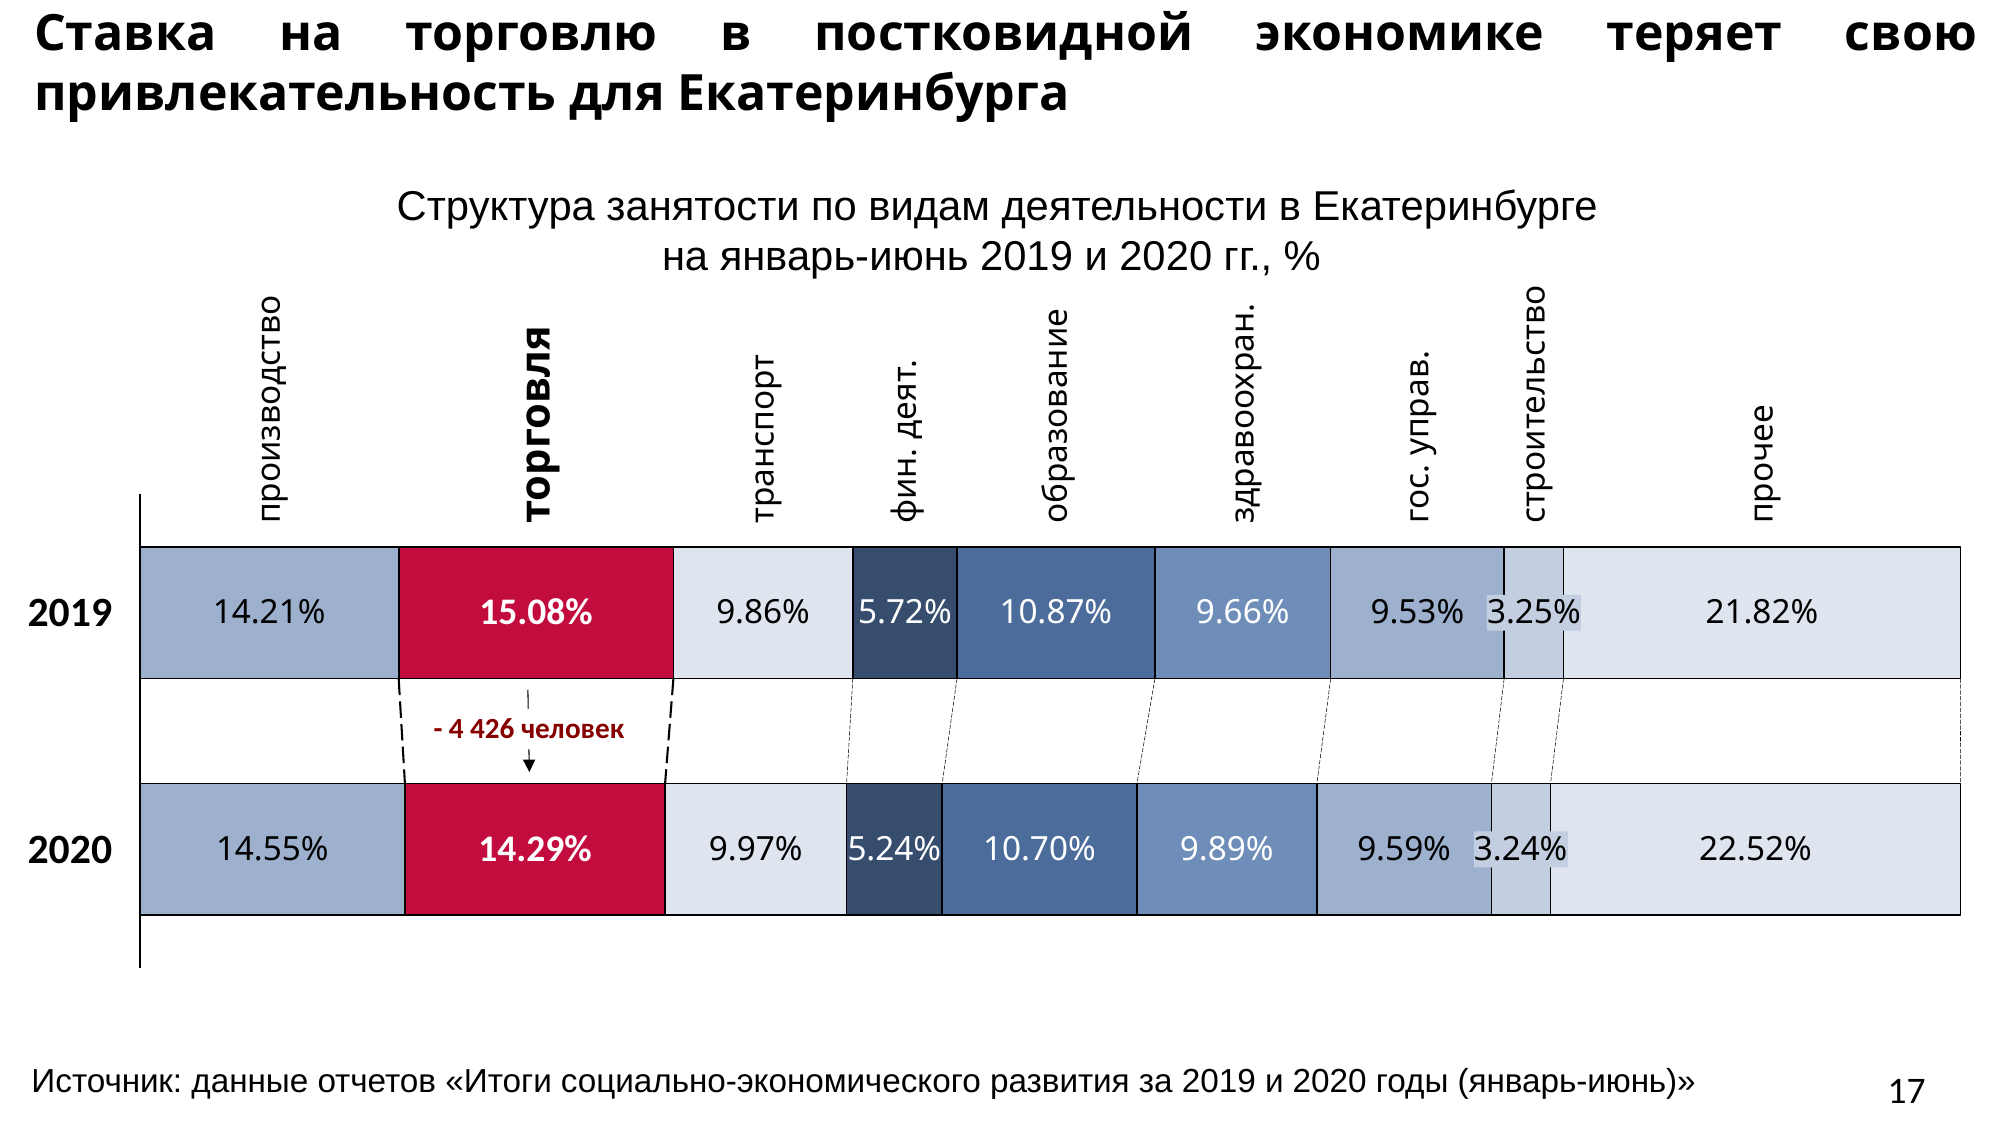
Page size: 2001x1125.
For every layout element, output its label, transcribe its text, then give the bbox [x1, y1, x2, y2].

slide_number 17 [1872, 1058, 1990, 1113]
text_box производство [251, 313, 288, 480]
text_box строительство [1515, 300, 1552, 480]
text_box здравоохран. [1224, 316, 1261, 480]
text_box гос. управ. [1399, 352, 1436, 480]
text_box образование [1038, 328, 1074, 480]
text_box 2019 [28, 590, 113, 636]
text_box фин. деят. [887, 355, 923, 480]
text_box транспорт [745, 367, 781, 480]
text_box Структура занятости по видам деятельности в Екатеринбурге на январь-июнь 2019 и 2020 гг., % [95, 178, 1900, 279]
text_box Ставка на торговлю в постковидной экономике теряет свою привлекательность для Екатеринбурга [34, 0, 1978, 121]
text_box торговля [513, 341, 559, 480]
text_box 2020 [28, 827, 113, 873]
chart [126, 480, 1975, 982]
text_box Источник: данные отчетов «Итоги социально-экономического развития за 2019 и 2020 годы (январь-июнь)» [31, 1059, 1873, 1100]
text_box прочее [1744, 414, 1780, 480]
